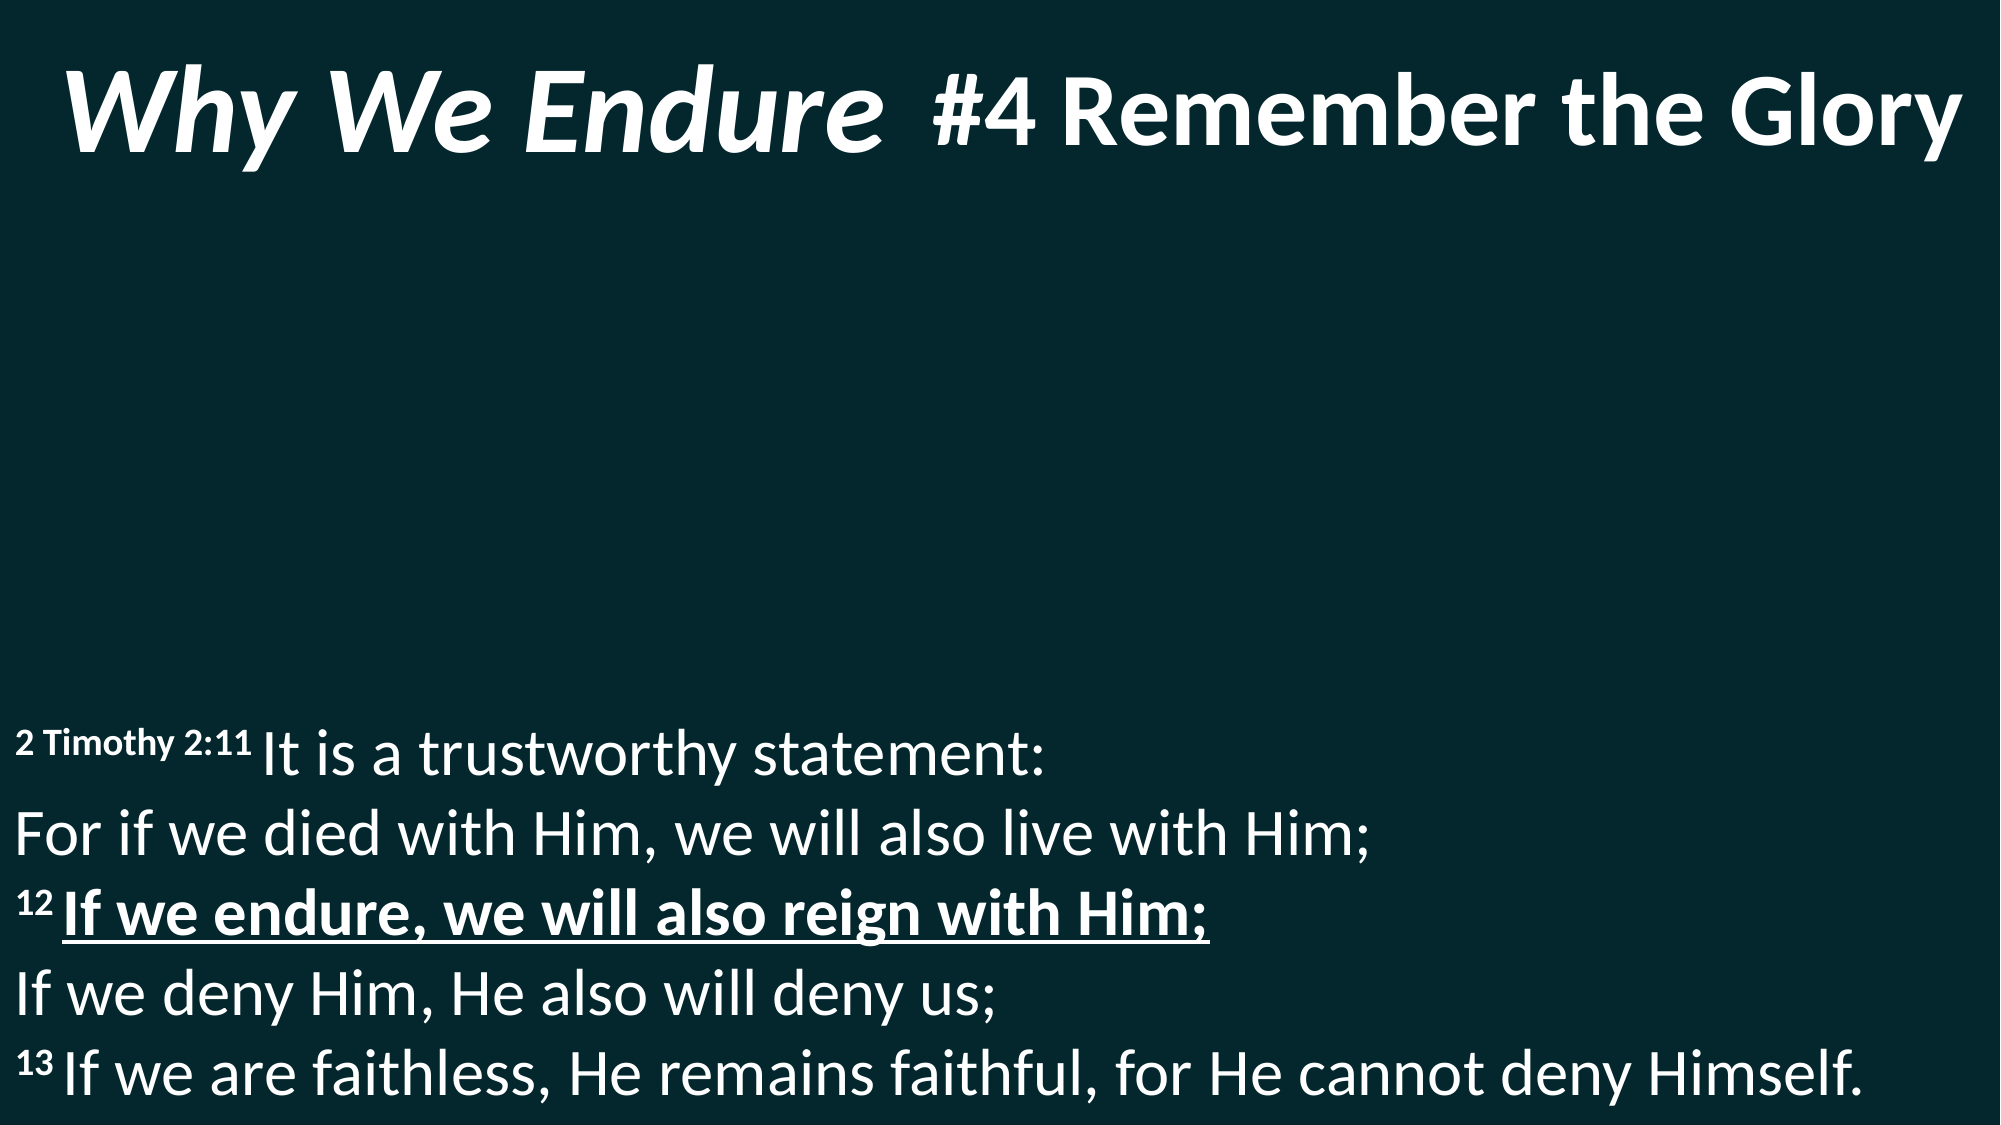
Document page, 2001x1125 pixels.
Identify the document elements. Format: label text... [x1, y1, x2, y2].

text_box Why We Endure [0, 20, 946, 186]
text_box #4 Remember the Glory [892, 34, 2000, 175]
text_box 2 Timothy 2:11 It is a trustworthy statement: For if we died with Him, we will also live with Him; 12 If we endure, we will also reign with Him; If we deny Him, He also will deny us; 13 If we are faithless, He remains faithful, for He cannot deny Himself. [0, 692, 2000, 1125]
